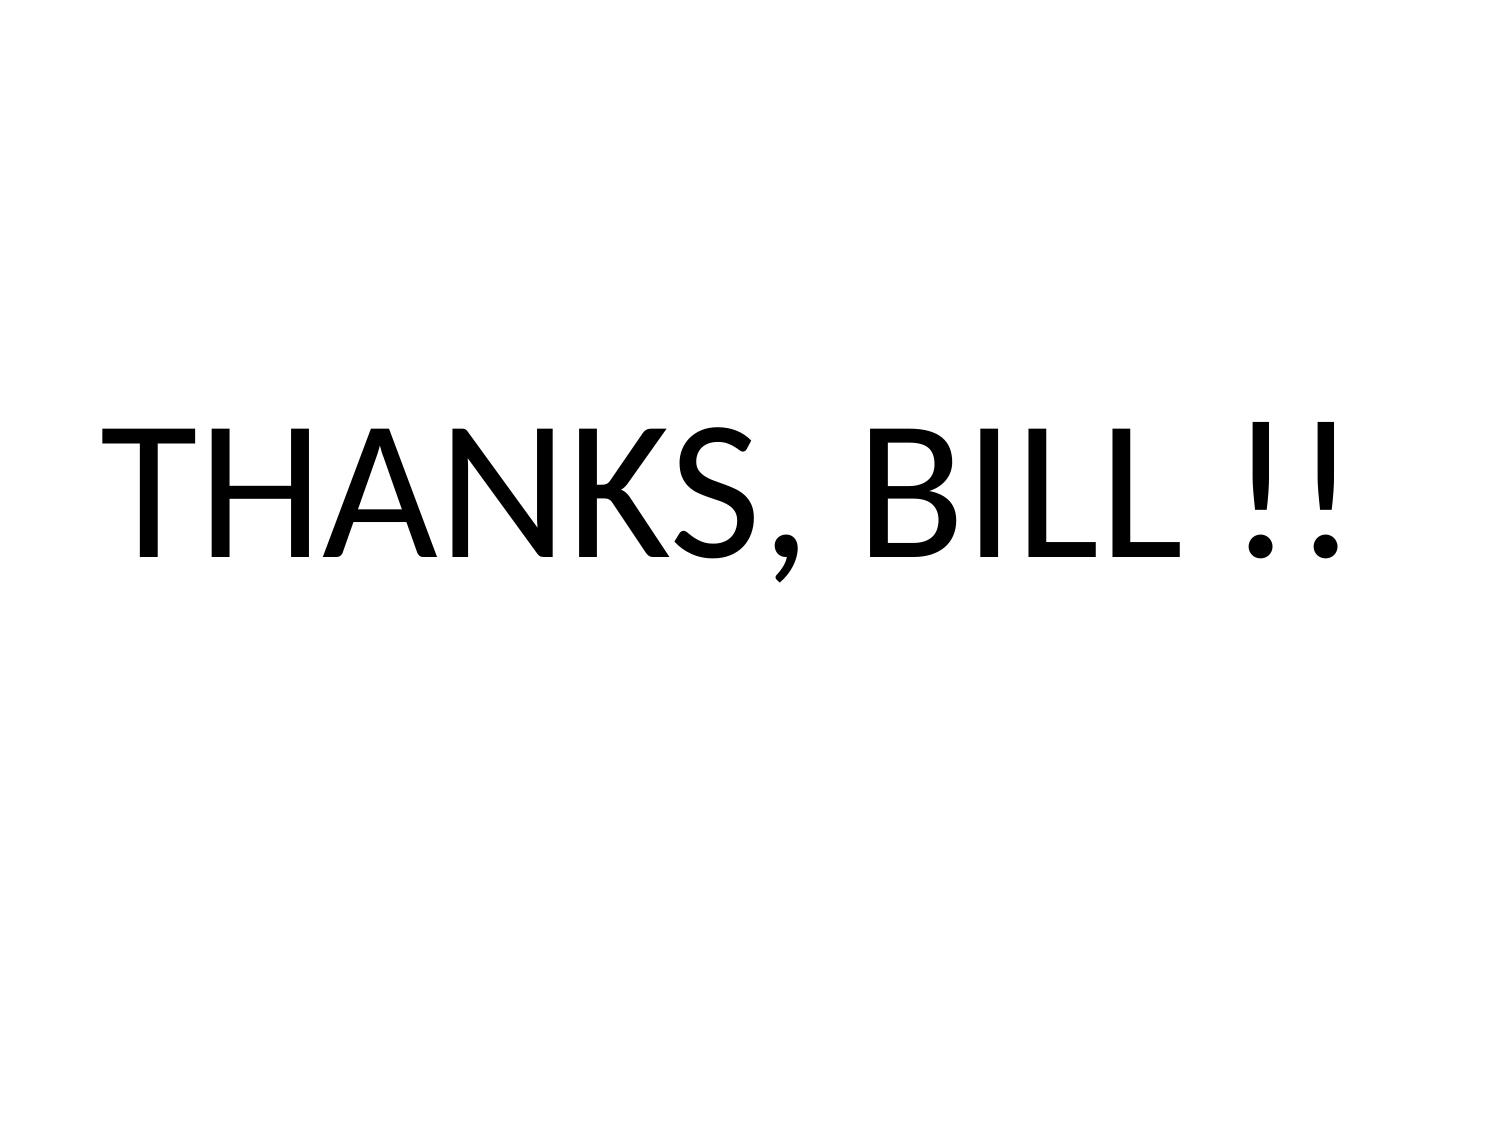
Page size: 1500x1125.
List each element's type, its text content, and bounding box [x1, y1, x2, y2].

title THANKS, BILL !! [55, 383, 1406, 572]
